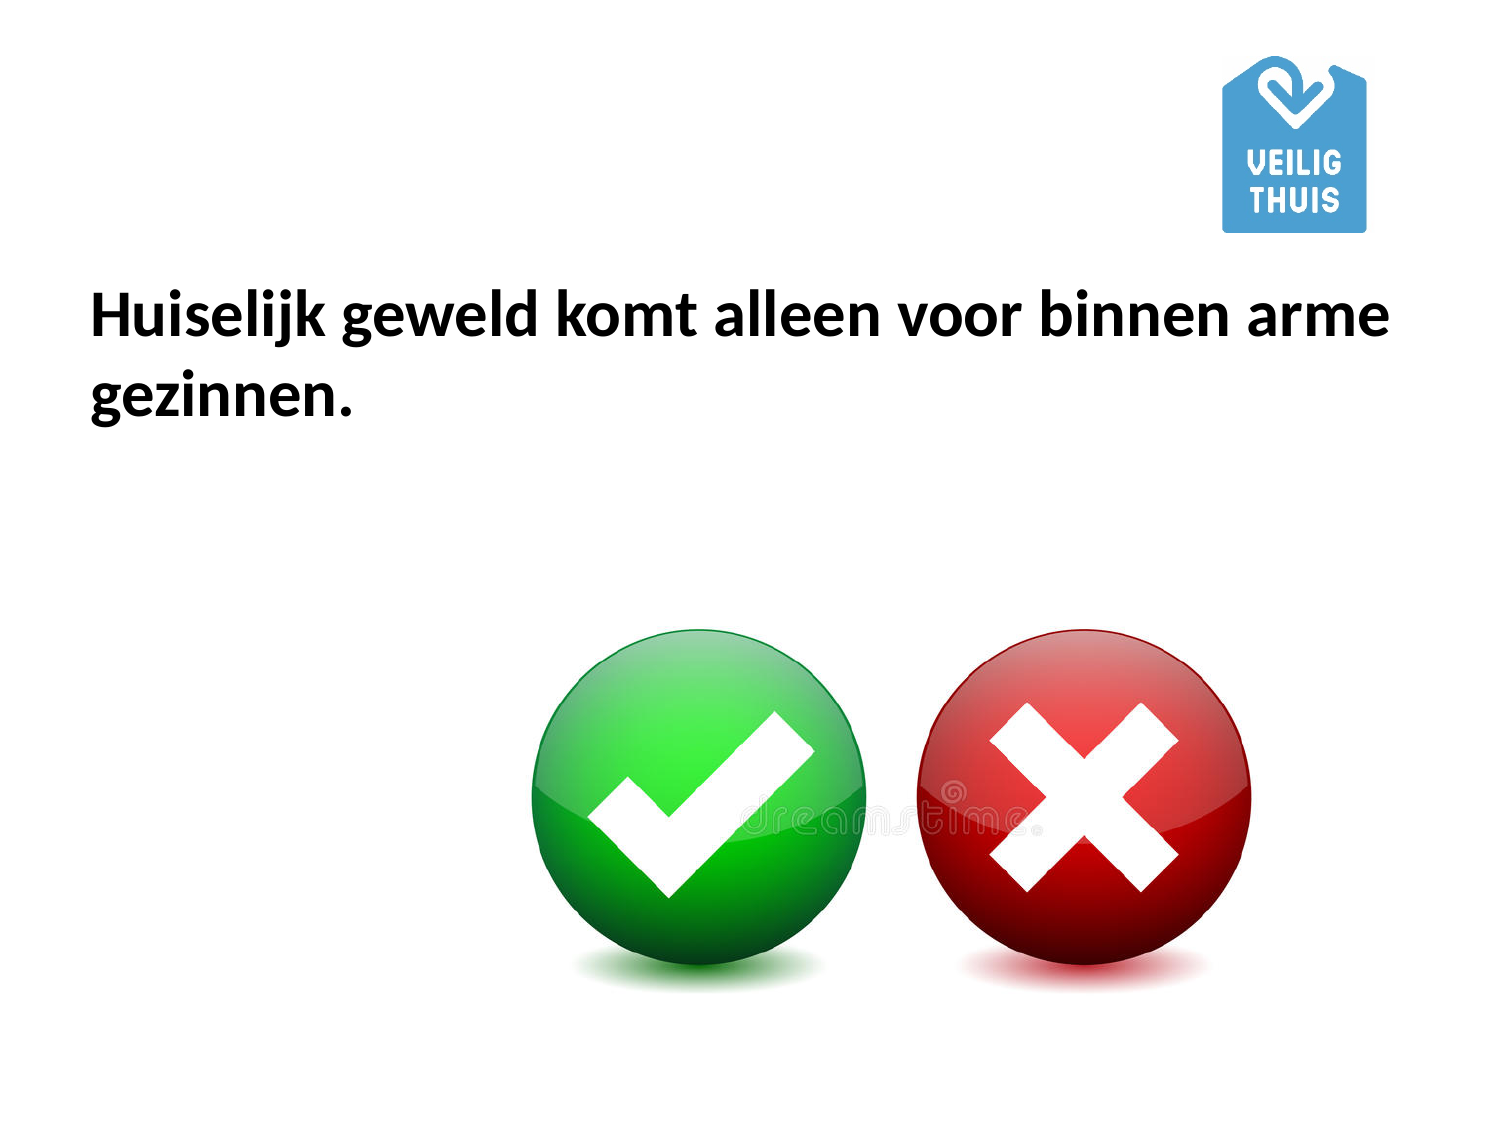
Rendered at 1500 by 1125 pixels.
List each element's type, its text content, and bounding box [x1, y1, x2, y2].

picture [501, 579, 1281, 1035]
list Huiselijk geweld komt alleen voor binnen arme gezinnen. [75, 262, 1425, 1005]
picture [1222, 56, 1375, 233]
